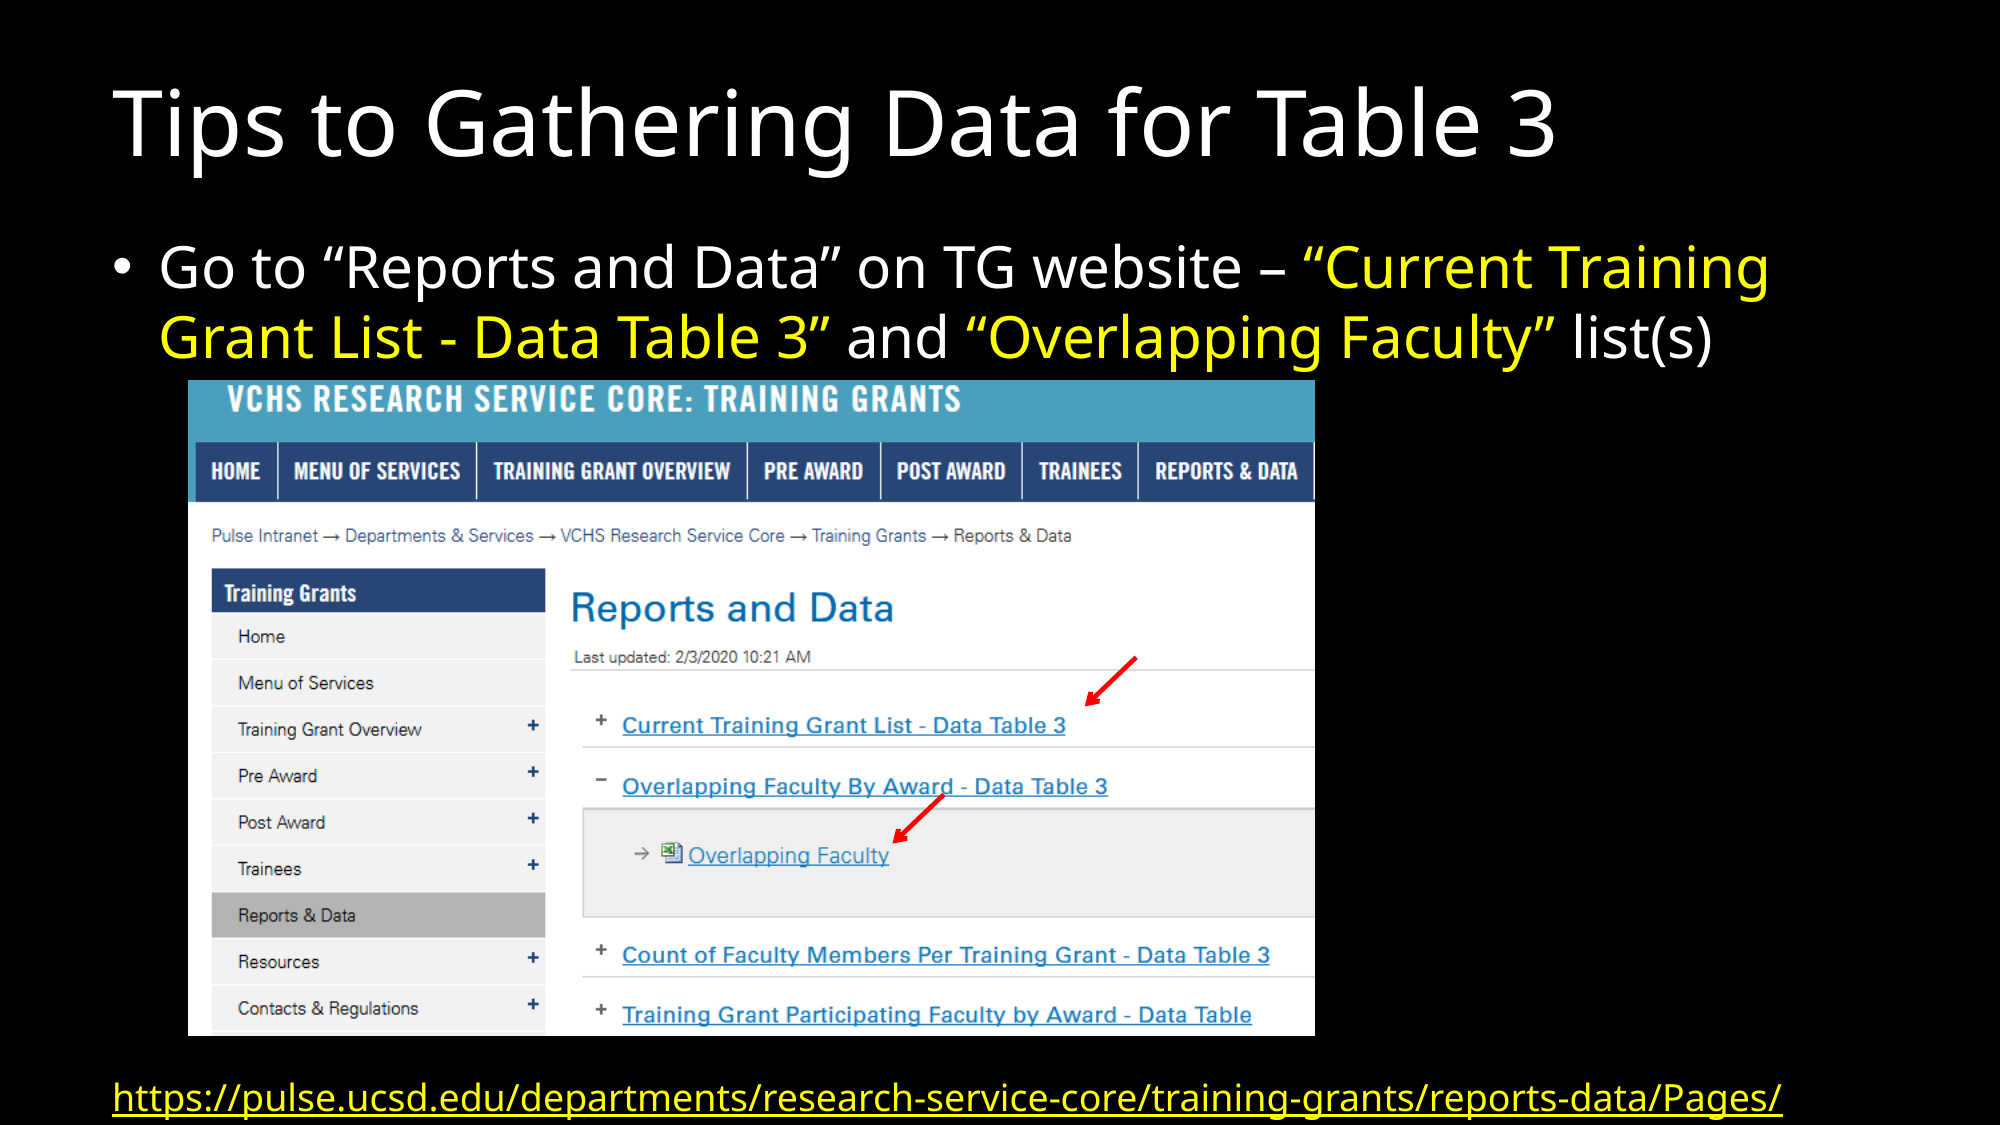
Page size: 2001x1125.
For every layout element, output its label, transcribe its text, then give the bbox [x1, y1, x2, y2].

title Tips to Gathering Data for Table 3 [97, 48, 1898, 206]
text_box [892, 794, 944, 844]
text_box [1084, 657, 1137, 707]
text_box Go to “Reports and Data” on TG website – “Current Training Grant List - Data Table 3” and “Overlapping Faculty” list(s) [97, 223, 1826, 378]
picture [188, 380, 1315, 1036]
text_box https://pulse.ucsd.edu/departments/research-service-core/training-grants/reports-data/Pages/default.aspx [97, 1066, 1973, 1125]
